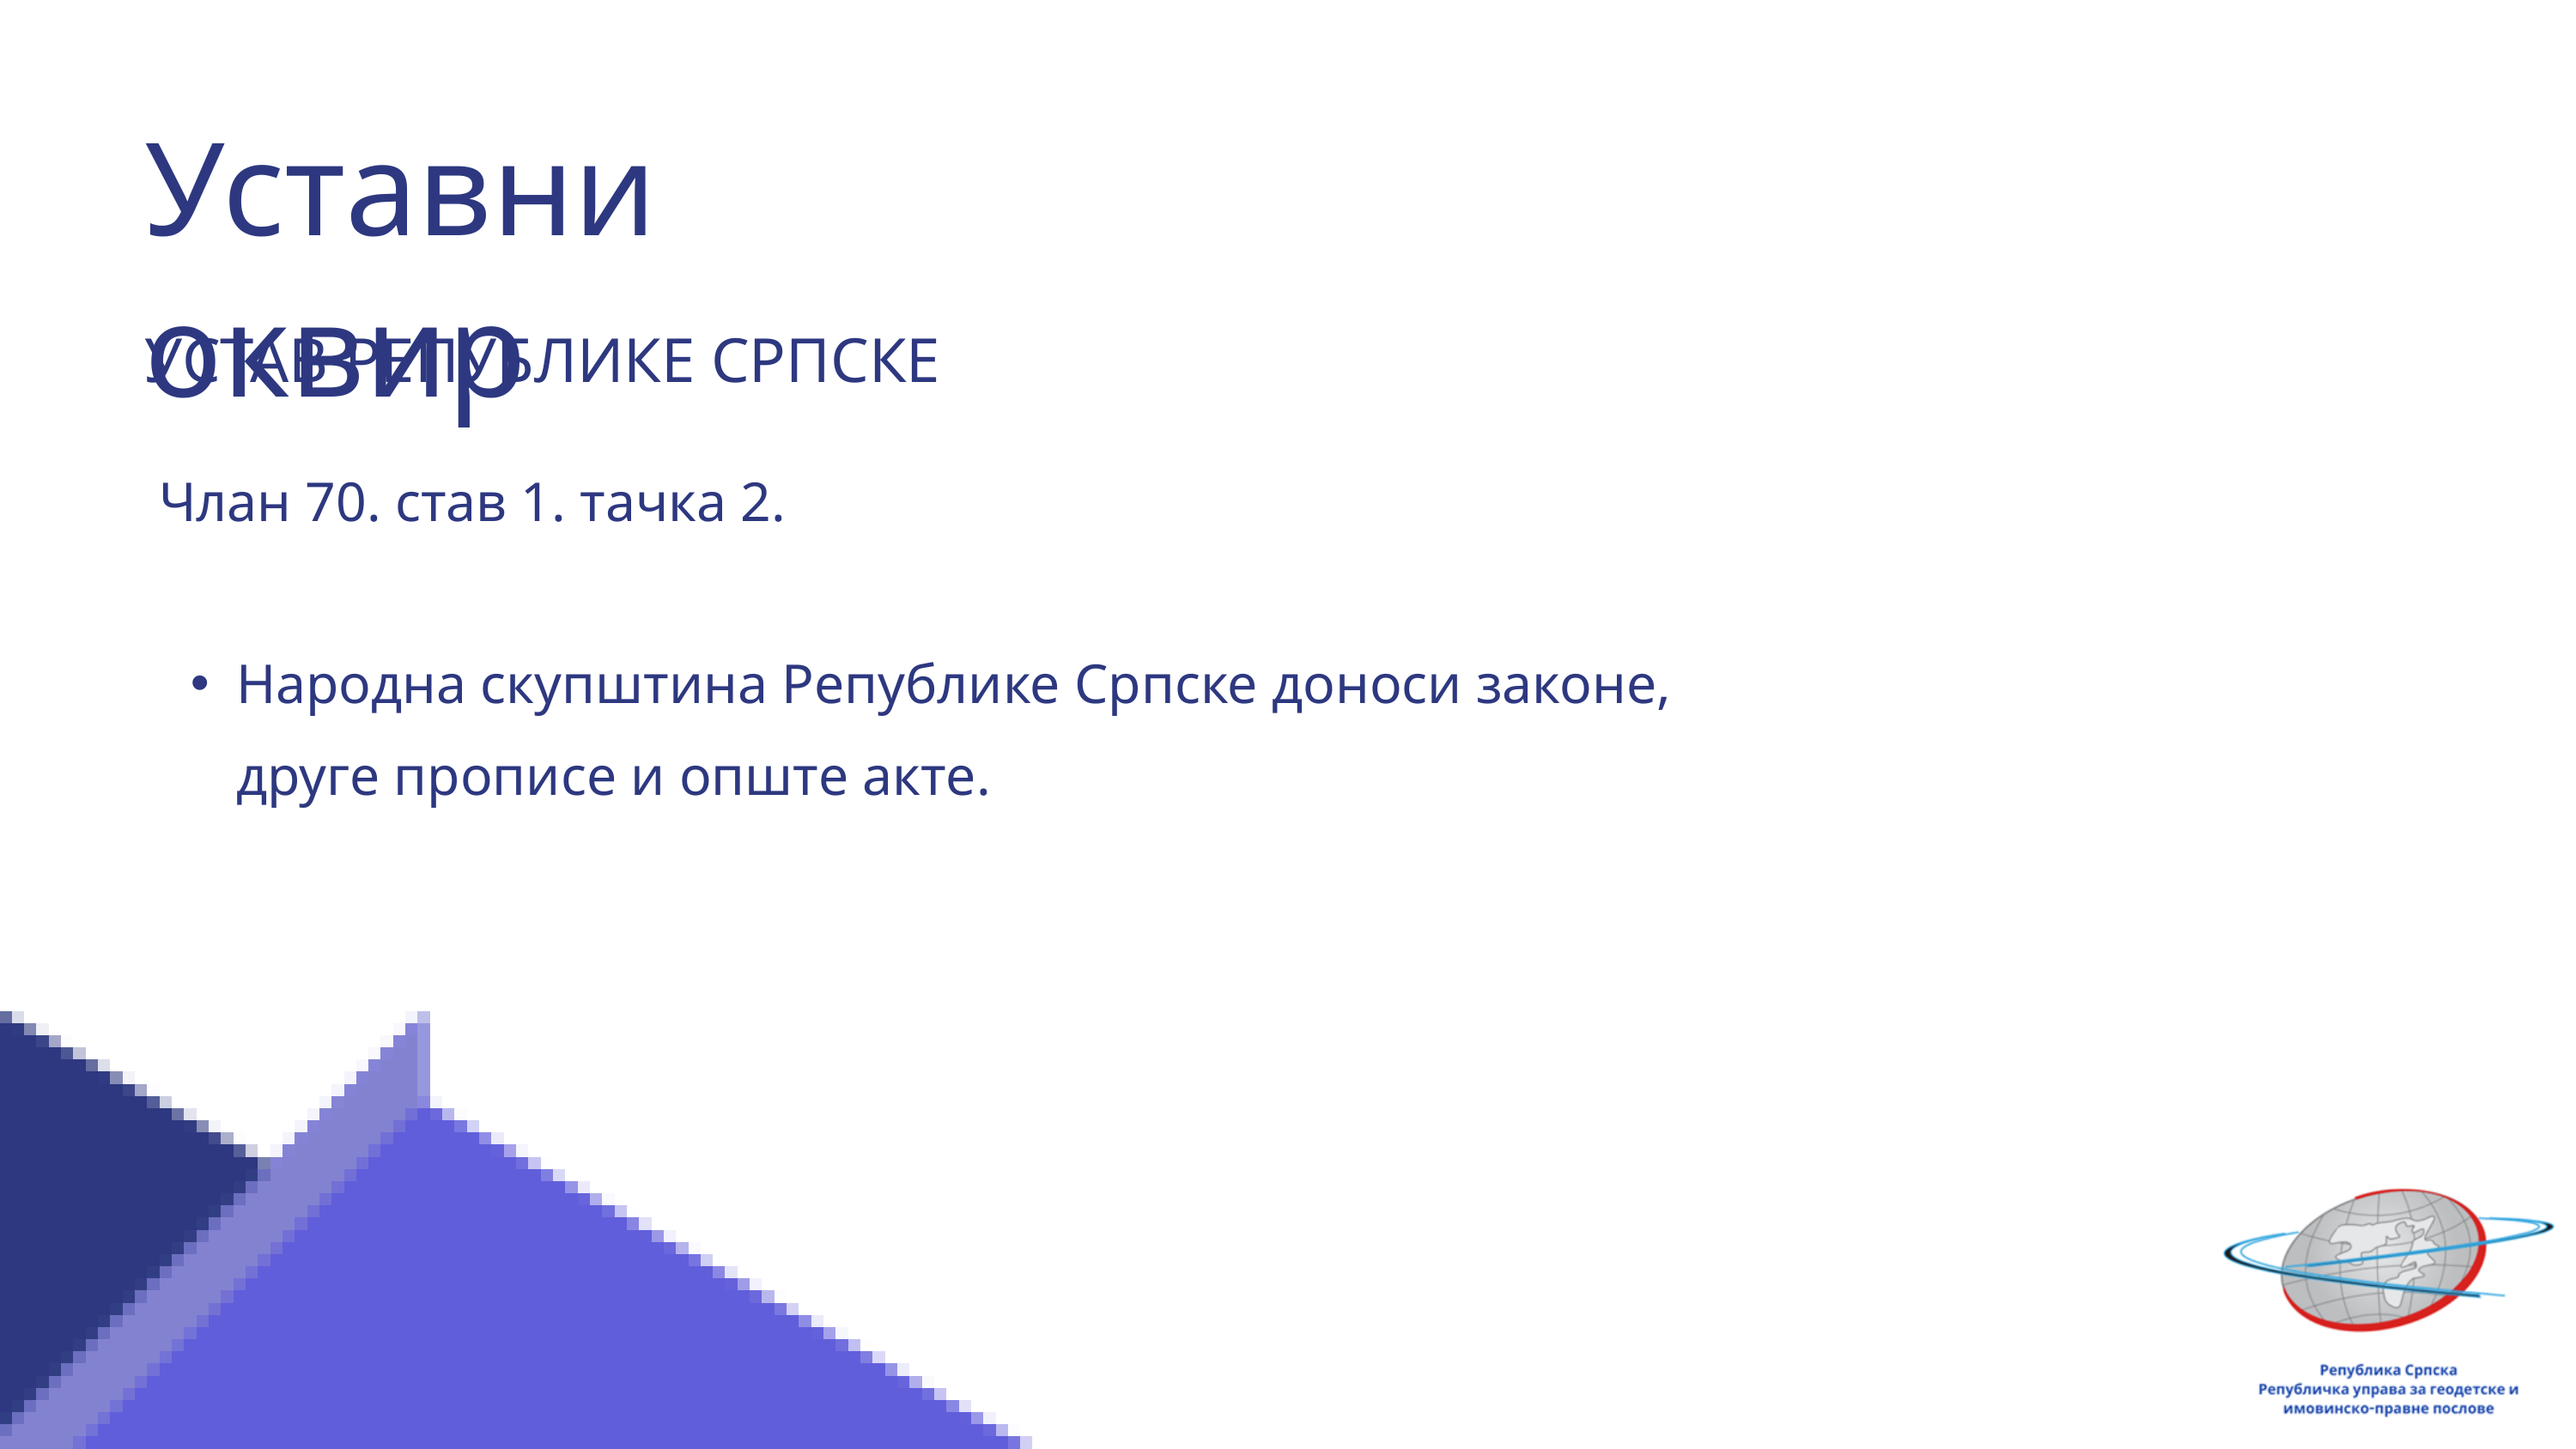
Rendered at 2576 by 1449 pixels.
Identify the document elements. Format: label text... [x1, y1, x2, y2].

text_box УСТАВ РЕПУБЛИКЕ СРПСКЕ [923, 309, 1959, 396]
text_box Уставни оквир [144, 100, 923, 423]
text_box [2214, 1187, 2561, 1420]
text_box [0, 1011, 1033, 1449]
text_box Члан 70. став 1. тачка 2. Народна скупштина Републике Српске доноси законе, друге прописе и опште акте. [144, 440, 1764, 806]
